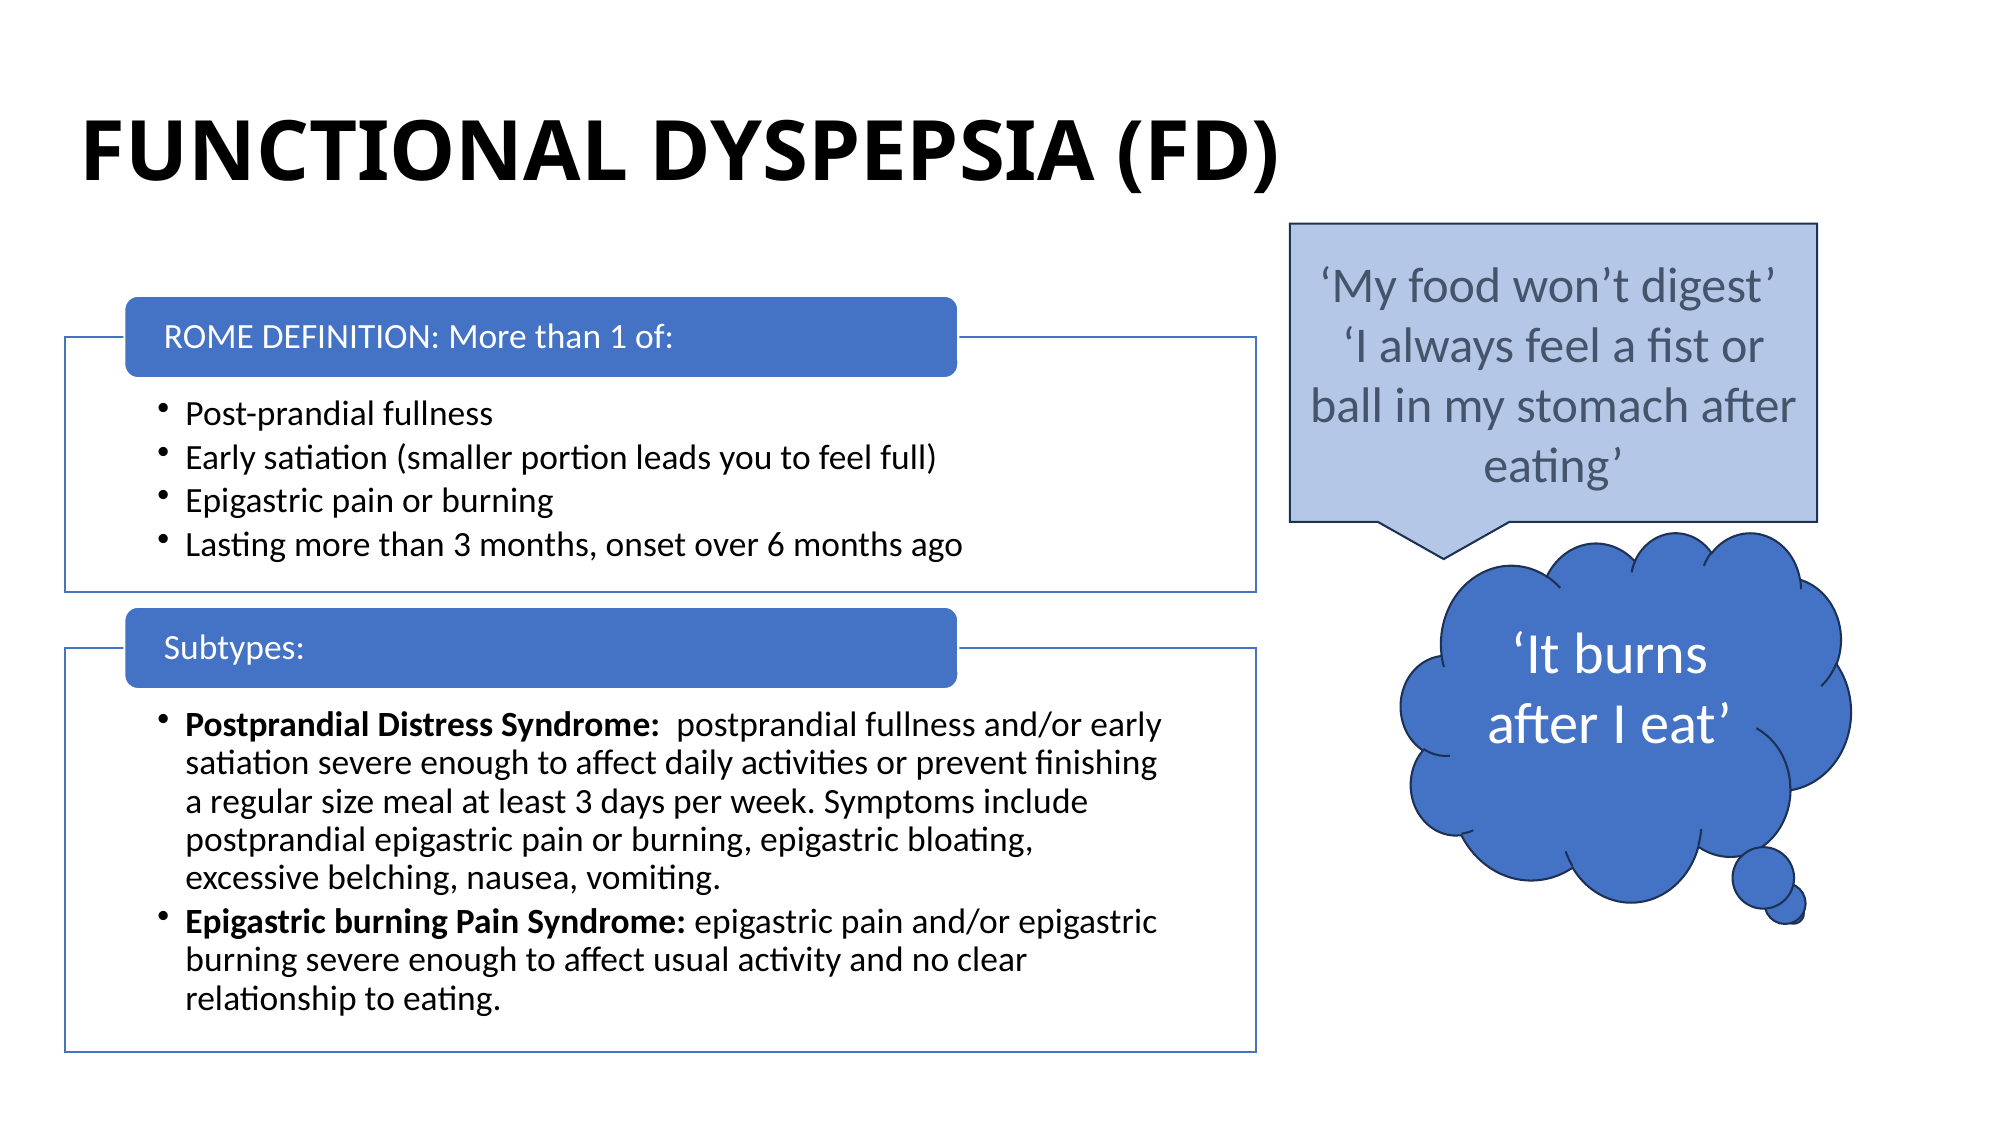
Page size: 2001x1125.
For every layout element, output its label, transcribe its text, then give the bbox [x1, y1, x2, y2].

text_box ‘It burns after I eat’ [1399, 532, 1853, 926]
text_box ‘My food won’t digest’ ‘I always feel a fist or ball in my stomach after eating’ [1288, 222, 1819, 561]
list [64, 279, 1257, 1069]
title FUNCTIONAL DYSPEPSIA (FD) [64, 56, 1733, 251]
